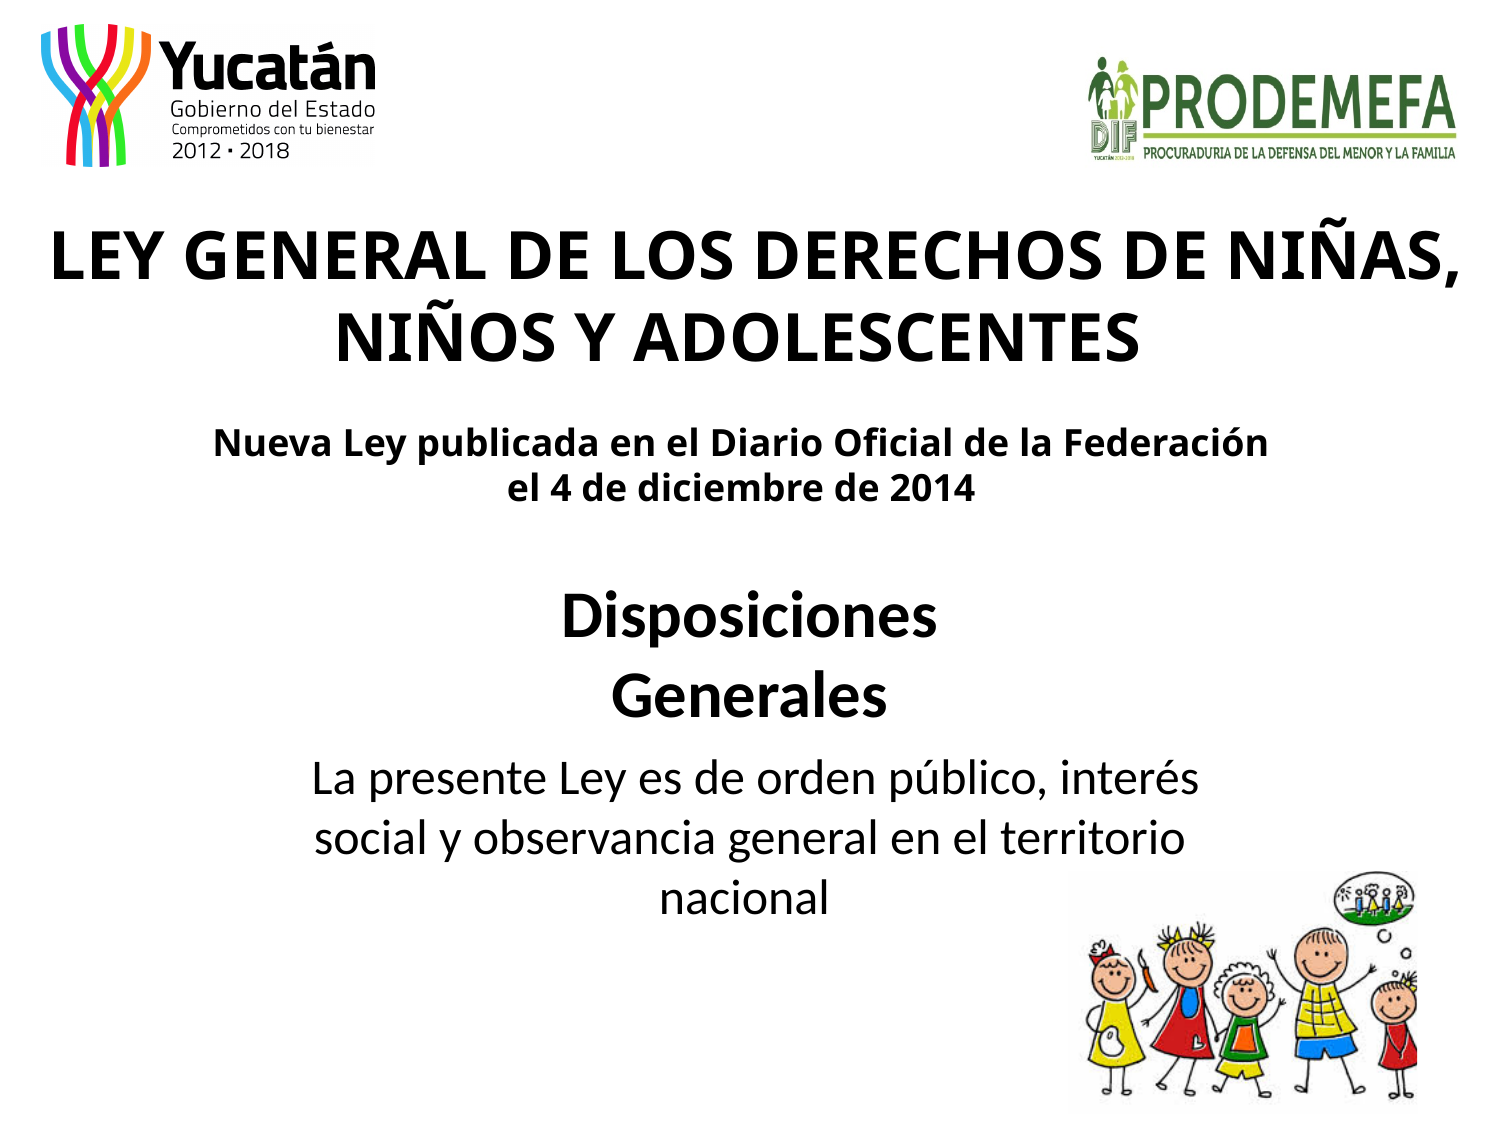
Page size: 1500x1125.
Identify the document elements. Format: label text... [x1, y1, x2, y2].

picture [1074, 35, 1489, 179]
picture [1068, 871, 1418, 1115]
text_box LEY GENERAL DE LOS DERECHOS DE NIÑAS, NIÑOS Y ADOLESCENTES Nueva Ley publicada en el Diario Oficial de la Federación el 4 de diciembre de 2014 [8, 107, 1485, 517]
picture [40, 24, 375, 168]
text_box Disposiciones Generales [530, 563, 970, 692]
text_box La presente Ley es de orden público, interés social y observancia general en el territorio nacional [278, 692, 1222, 933]
